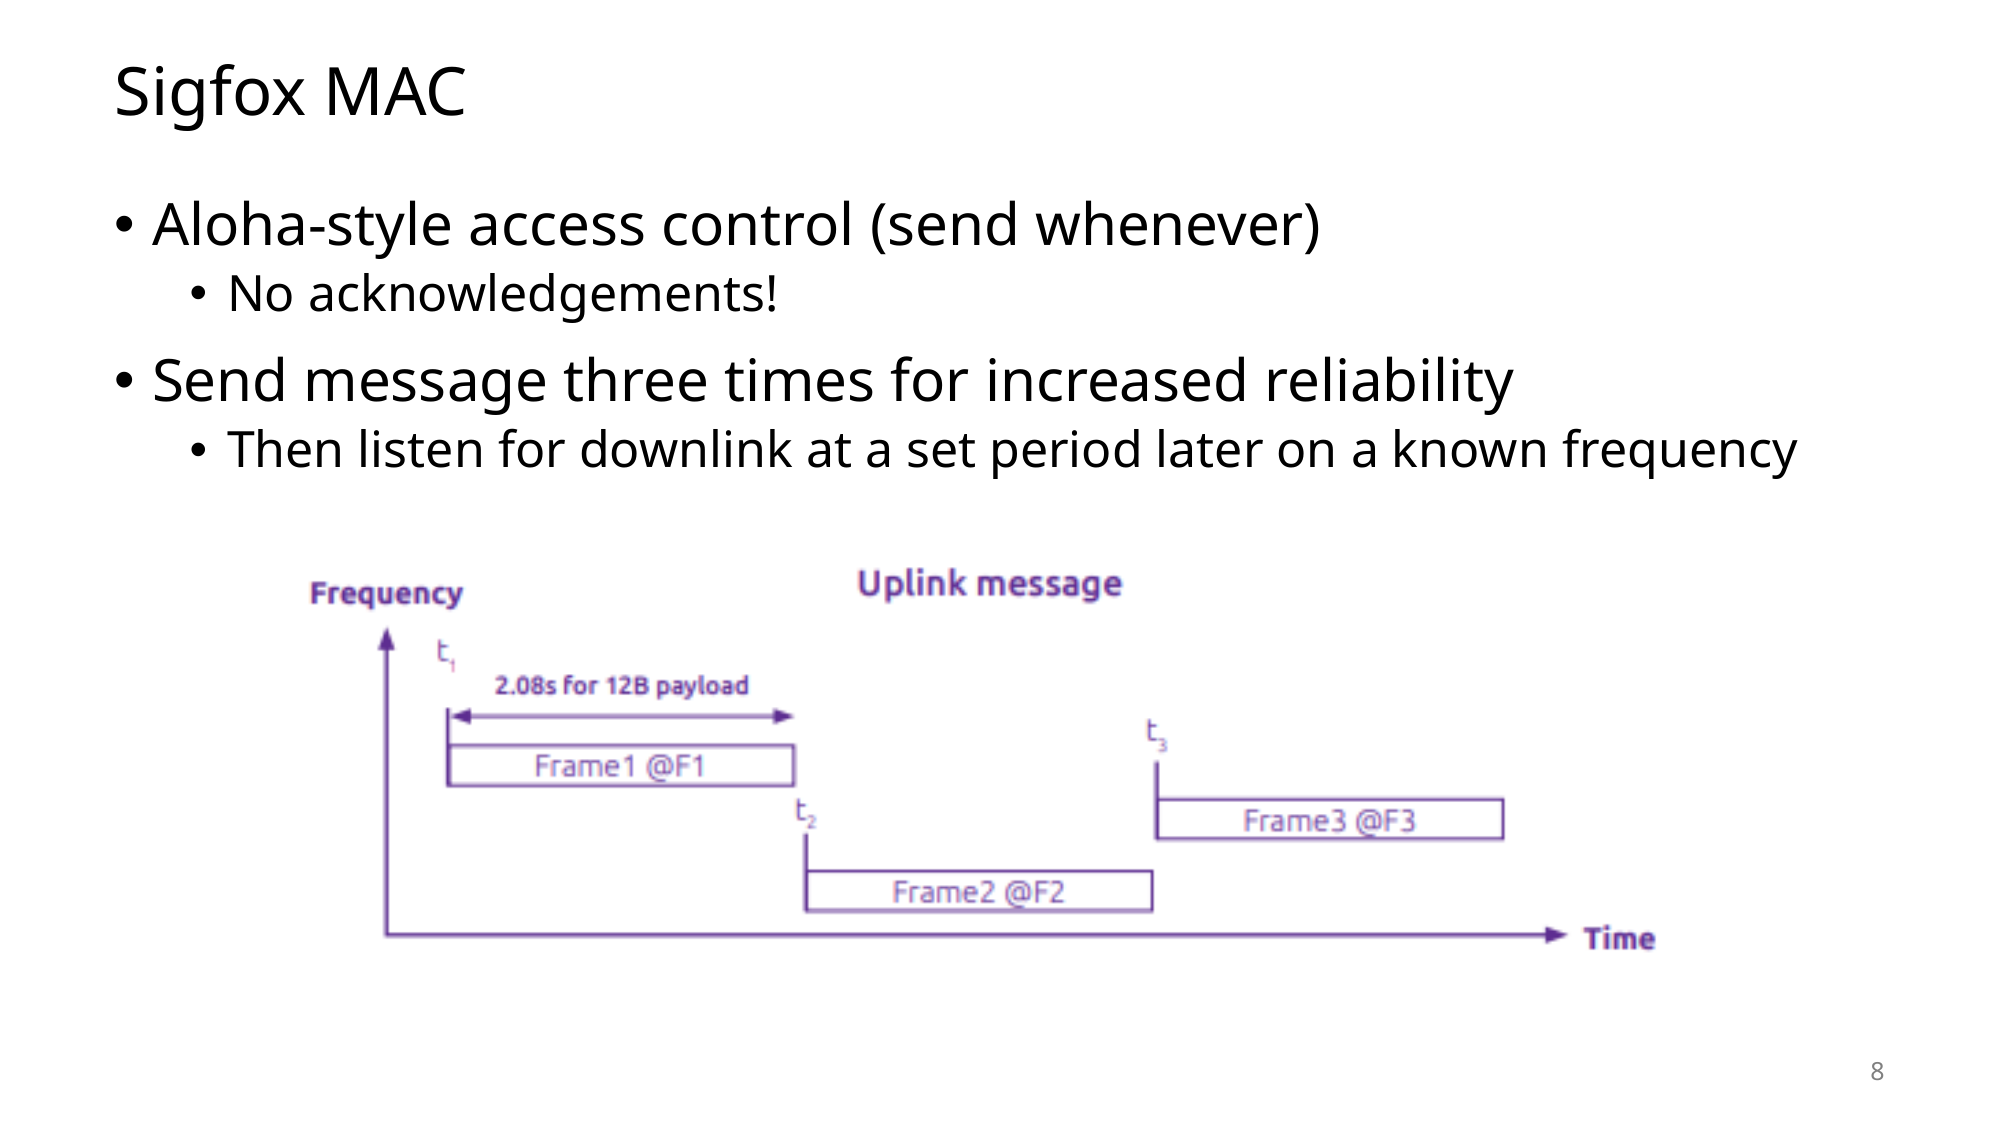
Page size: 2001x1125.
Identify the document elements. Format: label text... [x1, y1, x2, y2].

title Sigfox MAC [99, 37, 1900, 150]
list Aloha-style access control (send whenever) No acknowledgements! Send message three times for increased reliability Then listen for downlink at a set period later on a known frequency [99, 187, 1900, 1013]
picture [247, 536, 1689, 994]
slide_number 8 [1749, 1042, 1900, 1103]
